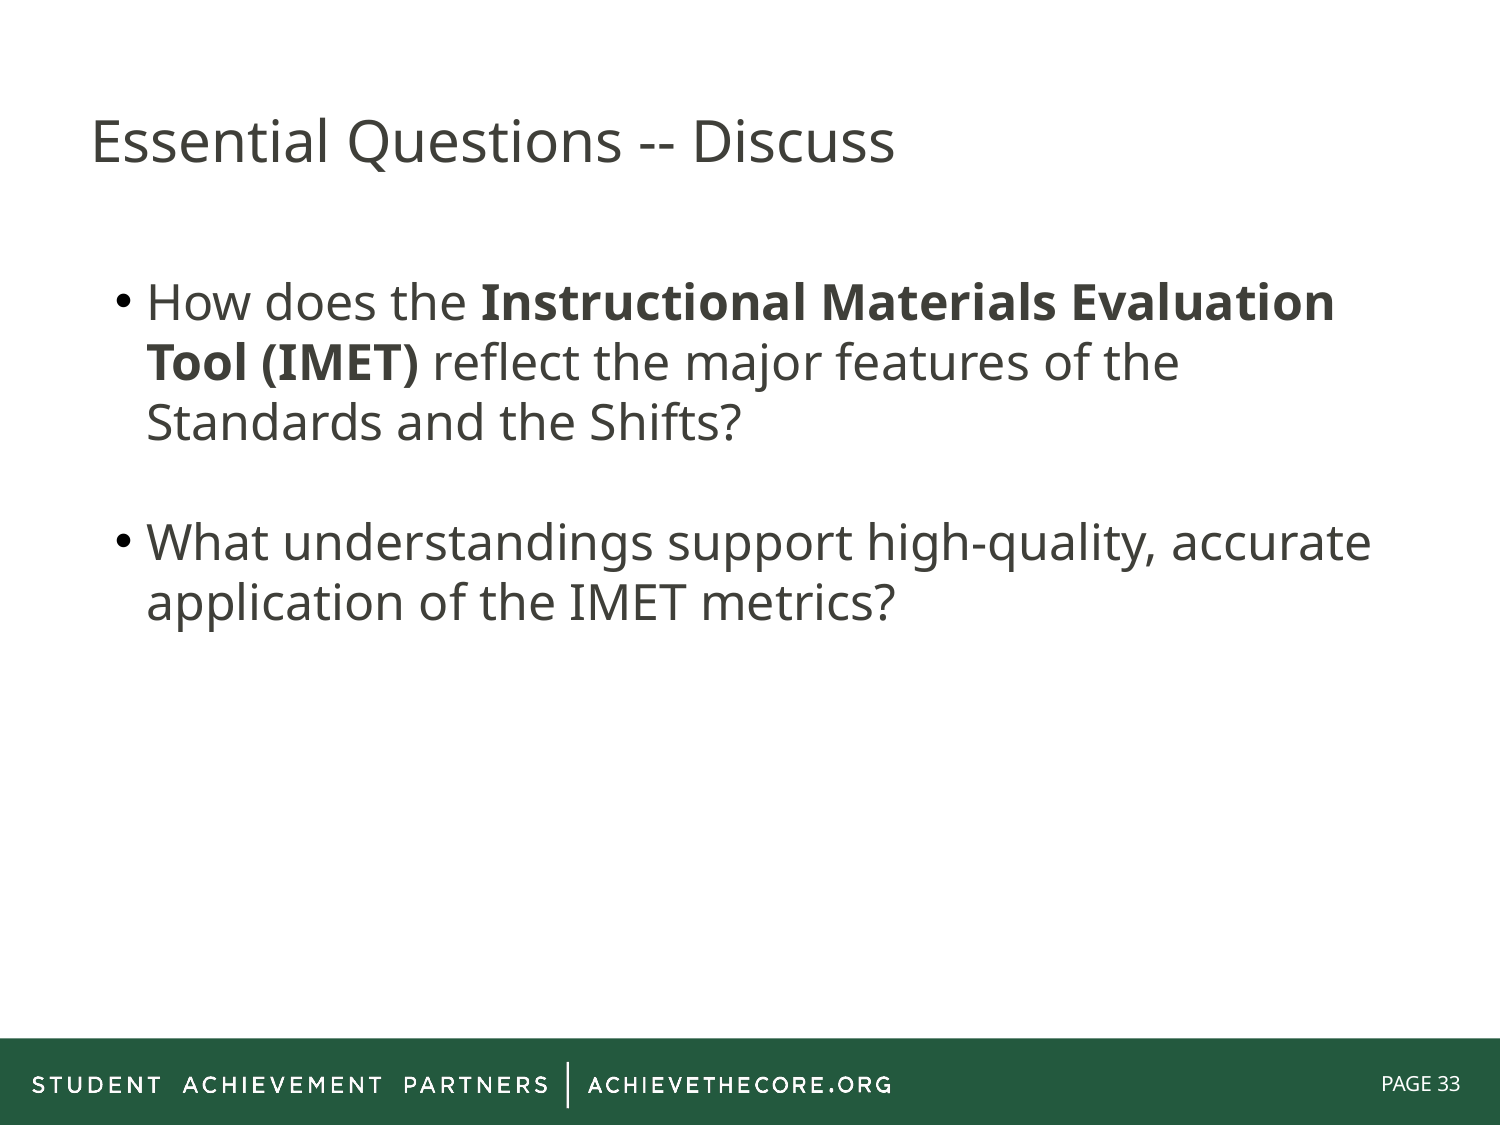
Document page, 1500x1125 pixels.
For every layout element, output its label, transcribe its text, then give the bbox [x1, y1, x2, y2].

picture [12, 1055, 911, 1112]
list How does the Instructional Materials Evaluation Tool (IMET) reflect the major features of the Standards and the Shifts? What understandings support high-quality, accurate application of the IMET metrics? [75, 262, 1425, 1005]
title Essential Questions -- Discuss [75, 45, 1425, 233]
